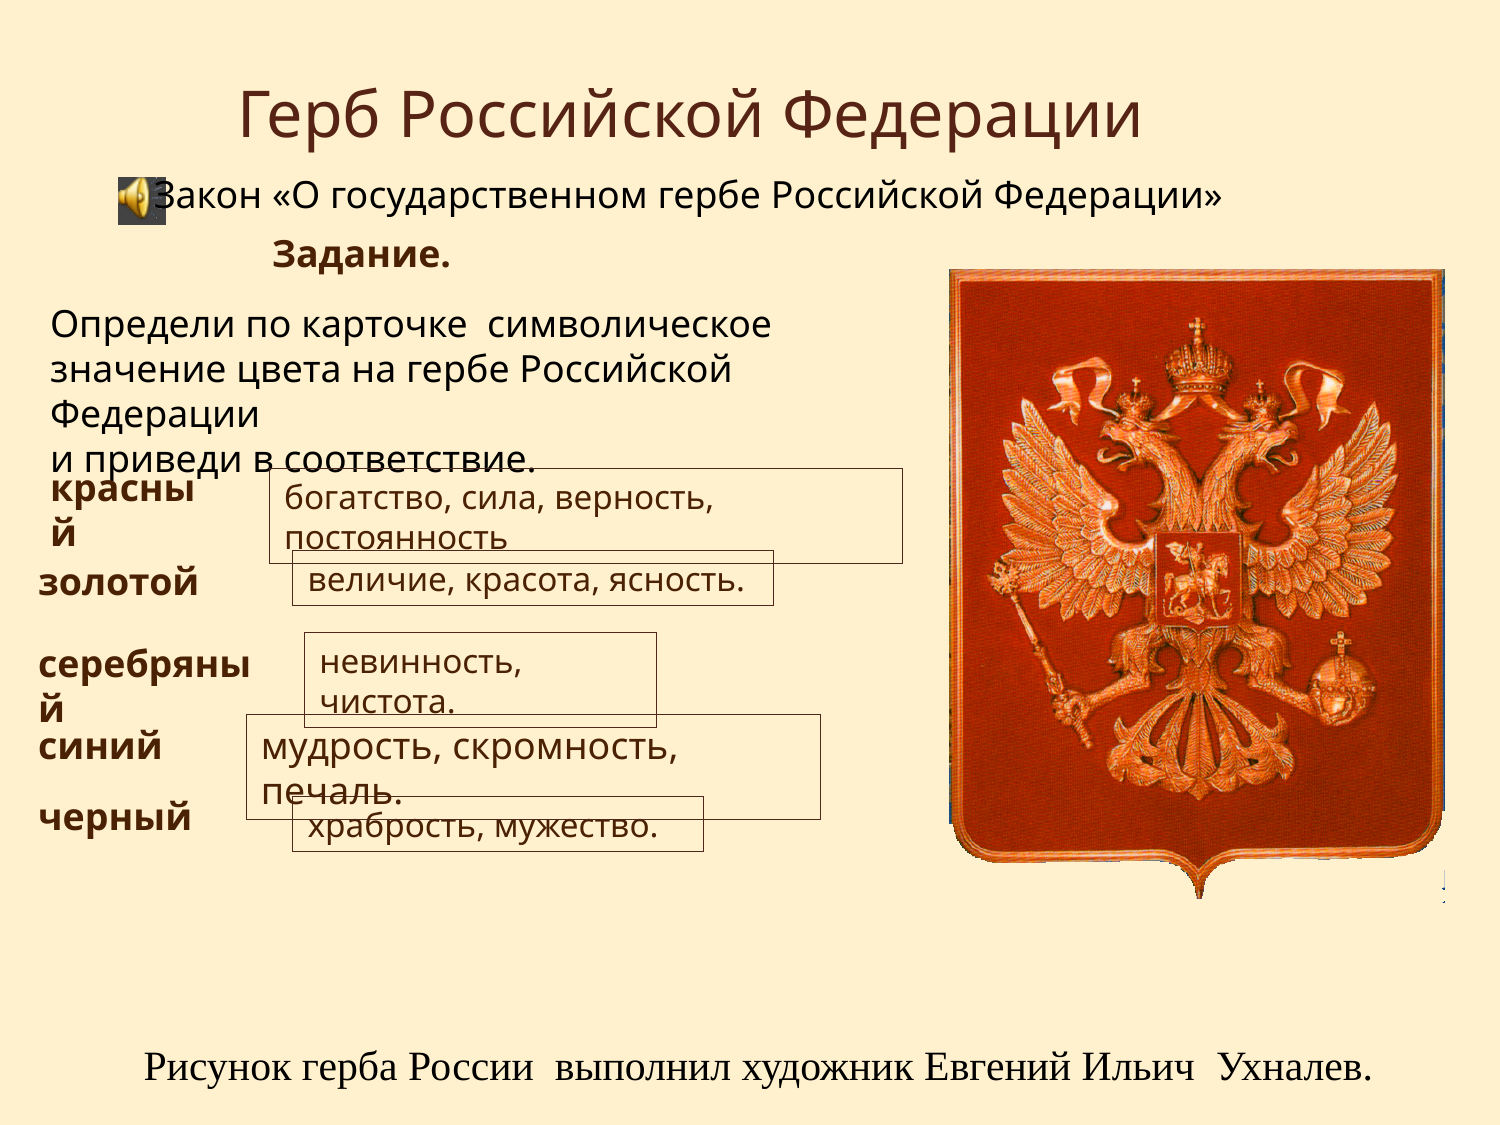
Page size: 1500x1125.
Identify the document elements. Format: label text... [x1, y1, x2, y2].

text_box величие, красота, ясность. [292, 550, 774, 606]
text_box Определи по карточке символическое значение цвета на гербе Российской Федерации и приведи в соответствие. [35, 292, 856, 488]
text_box Закон «О государственном гербе Российской Федерации» [139, 163, 1239, 224]
text_box храбрость, мужество. [292, 820, 704, 852]
text_box невинность, чистота. [304, 632, 657, 714]
text_box мудрость, скромность, печаль. [246, 714, 821, 820]
text_box синий [23, 714, 223, 775]
title Герб Российской Федерации [222, 46, 1289, 176]
text_box богатство, сила, верность, постоянность [269, 468, 903, 564]
text_box Задание. [257, 224, 467, 283]
text_box серебряный [23, 632, 293, 738]
picture [116, 175, 168, 227]
text_box Рисунок герба России выполнил художник Евгений Ильич Ухналев. [128, 1031, 1418, 1097]
text_box красный [35, 456, 235, 562]
text_box золотой [23, 550, 223, 611]
picture [948, 269, 1446, 903]
text_box черный [23, 785, 223, 845]
